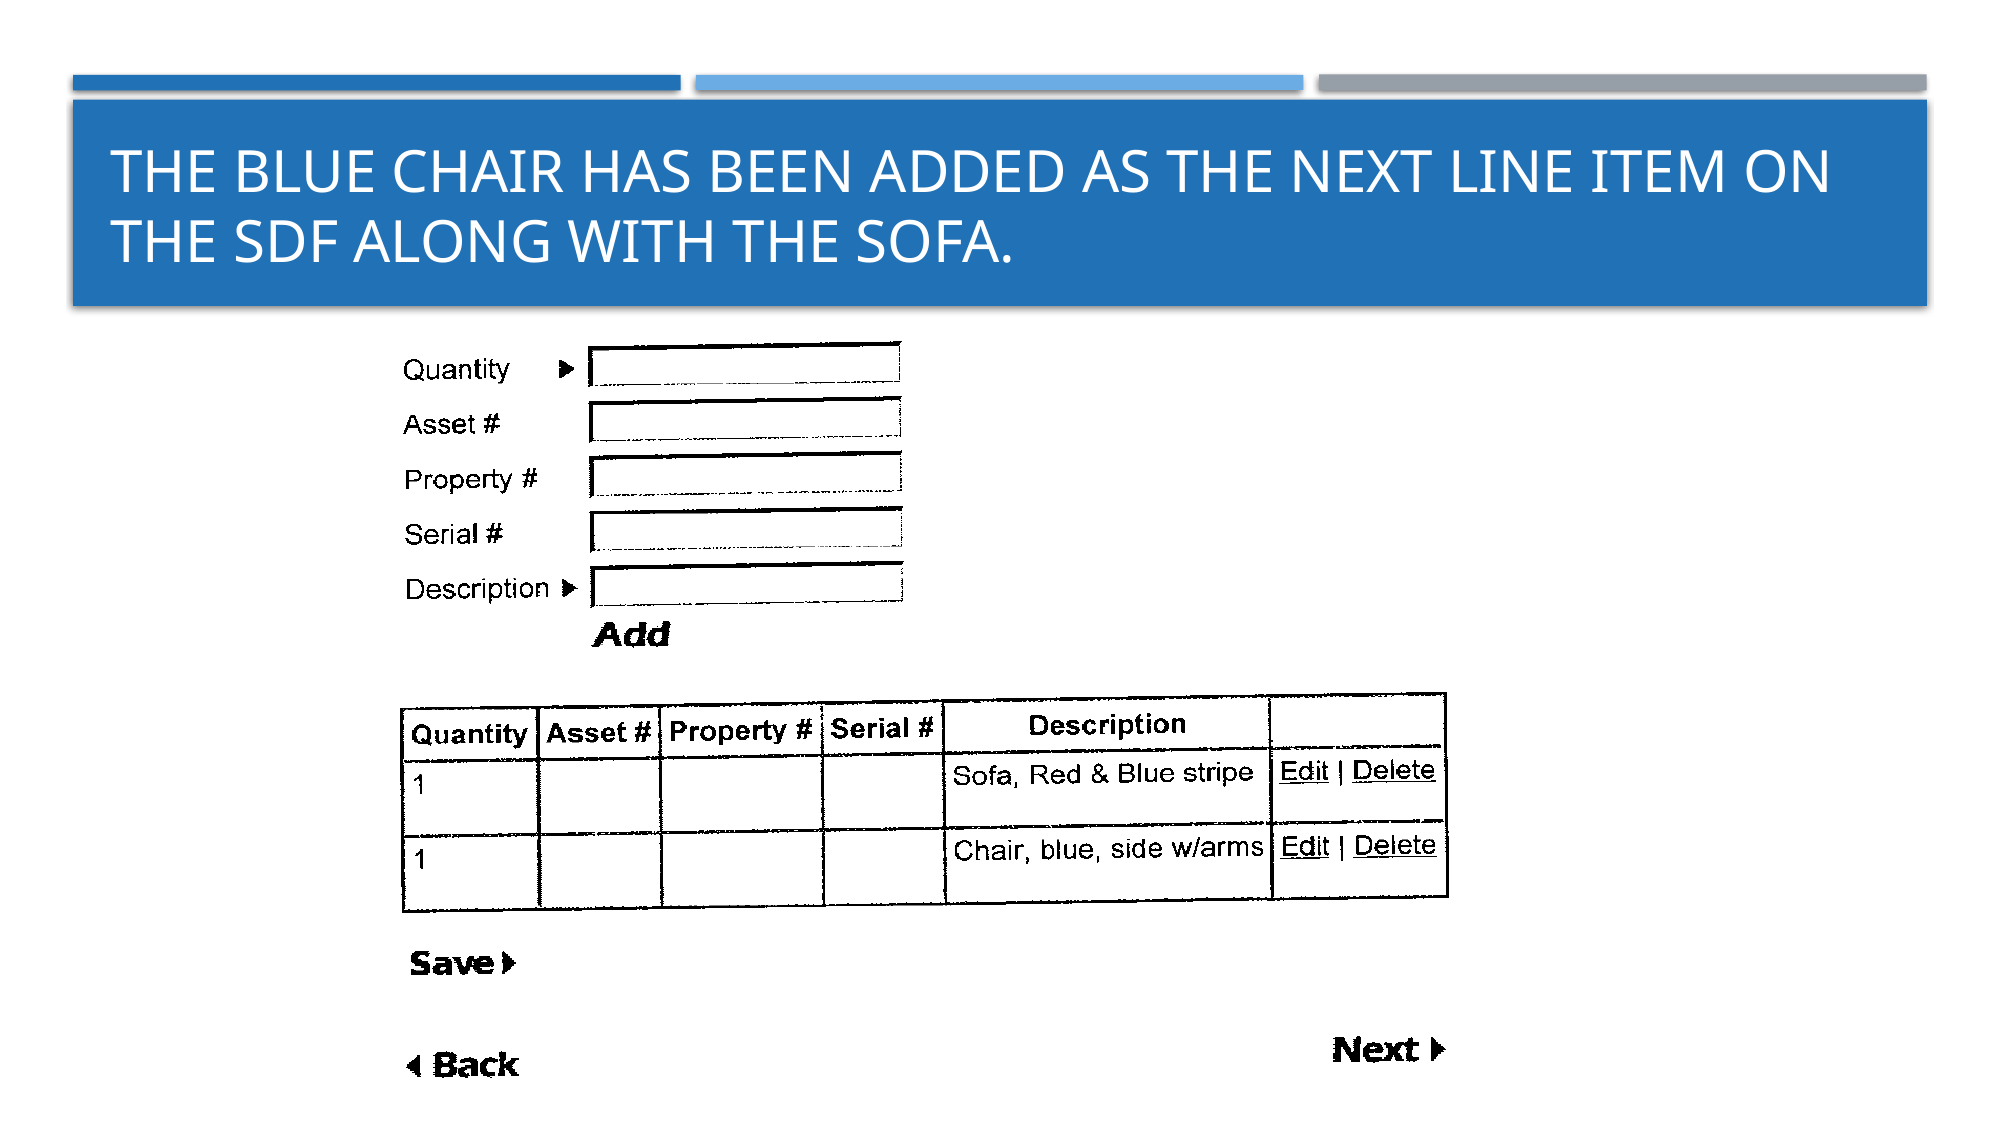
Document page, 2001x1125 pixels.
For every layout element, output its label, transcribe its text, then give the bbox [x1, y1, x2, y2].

picture [393, 317, 1607, 1102]
title The blue chair has been added as the next line item on the SDF along with the Sofa. [95, 119, 1905, 282]
